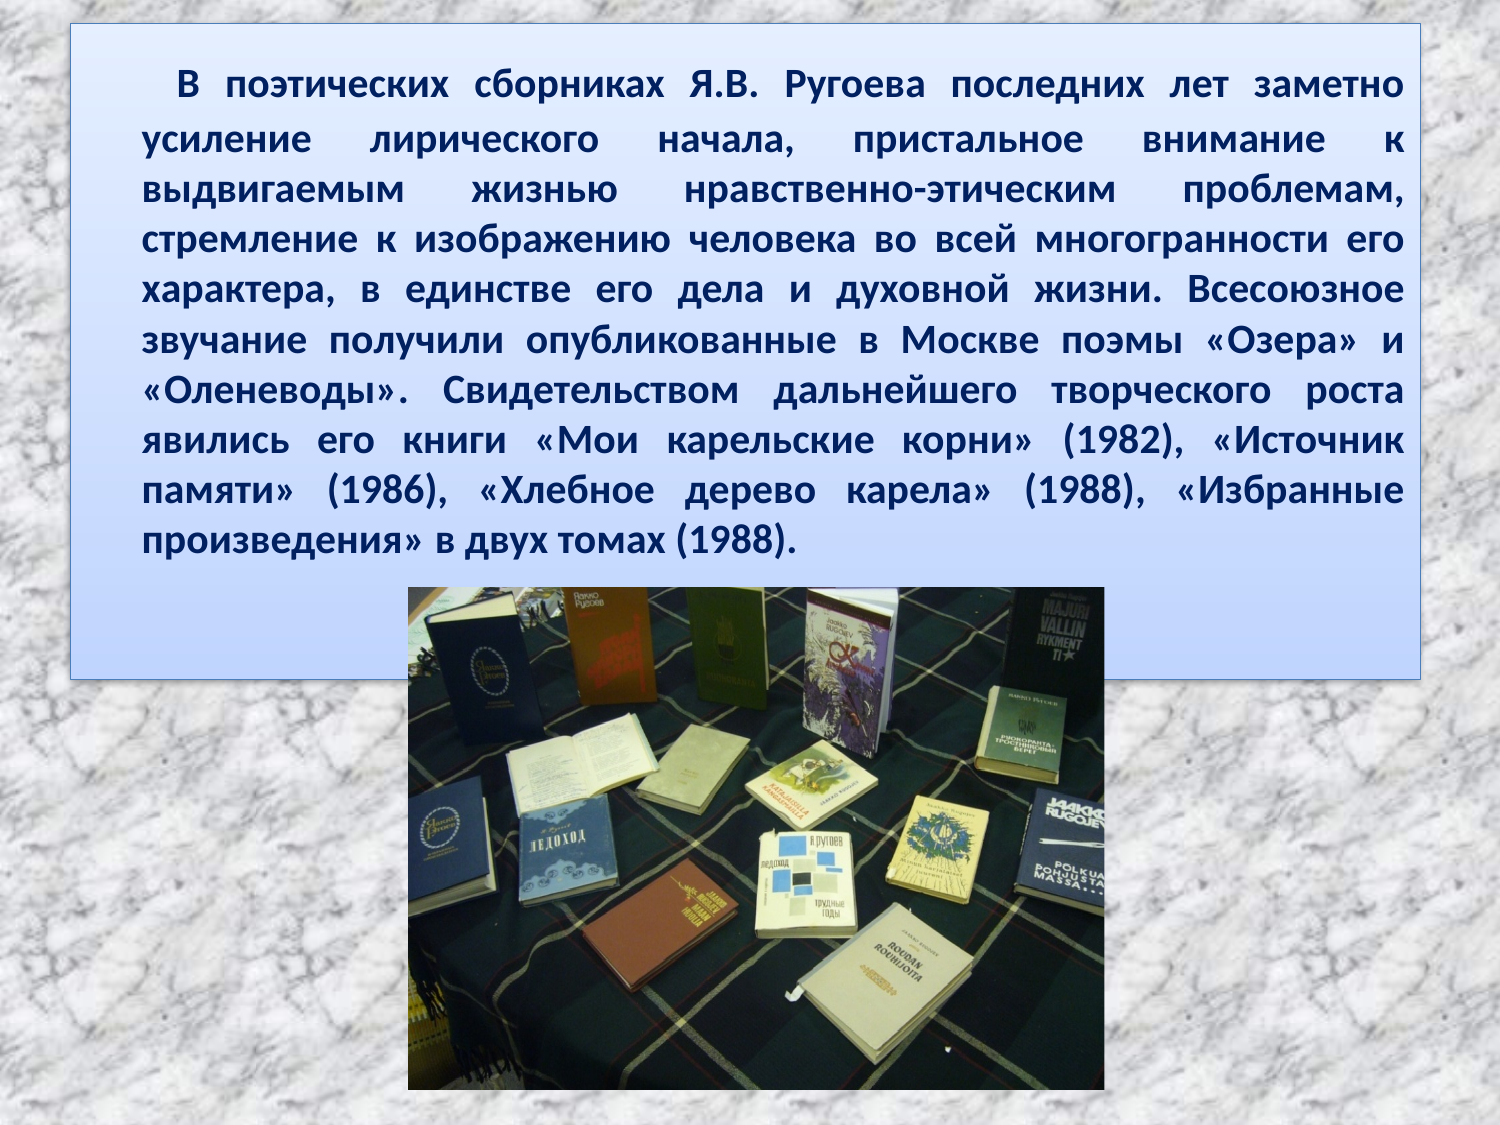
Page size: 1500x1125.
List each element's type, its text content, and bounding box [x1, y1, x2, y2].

picture [0, 0, 1500, 1125]
list В поэтических сборниках Я.В. Ругоева последних лет заметно усиление лирического начала, пристальное внимание к выдвигаемым жизнью нравственно-этическим проблемам, стремление к изображению человека во всей многогранности его характера, в единстве его дела и духовной жизни. Всесоюзное звучание получили опубликованные в Москве поэмы «Озера» и «Оленеводы». Свидетельством дальнейшего творческого роста явились его книги «Мои карельские корни» (1982), «Источник памяти» (1986), «Хлебное дерево карела» (1988), «Избранные произведения» в двух томах (1988). [70, 23, 1421, 680]
